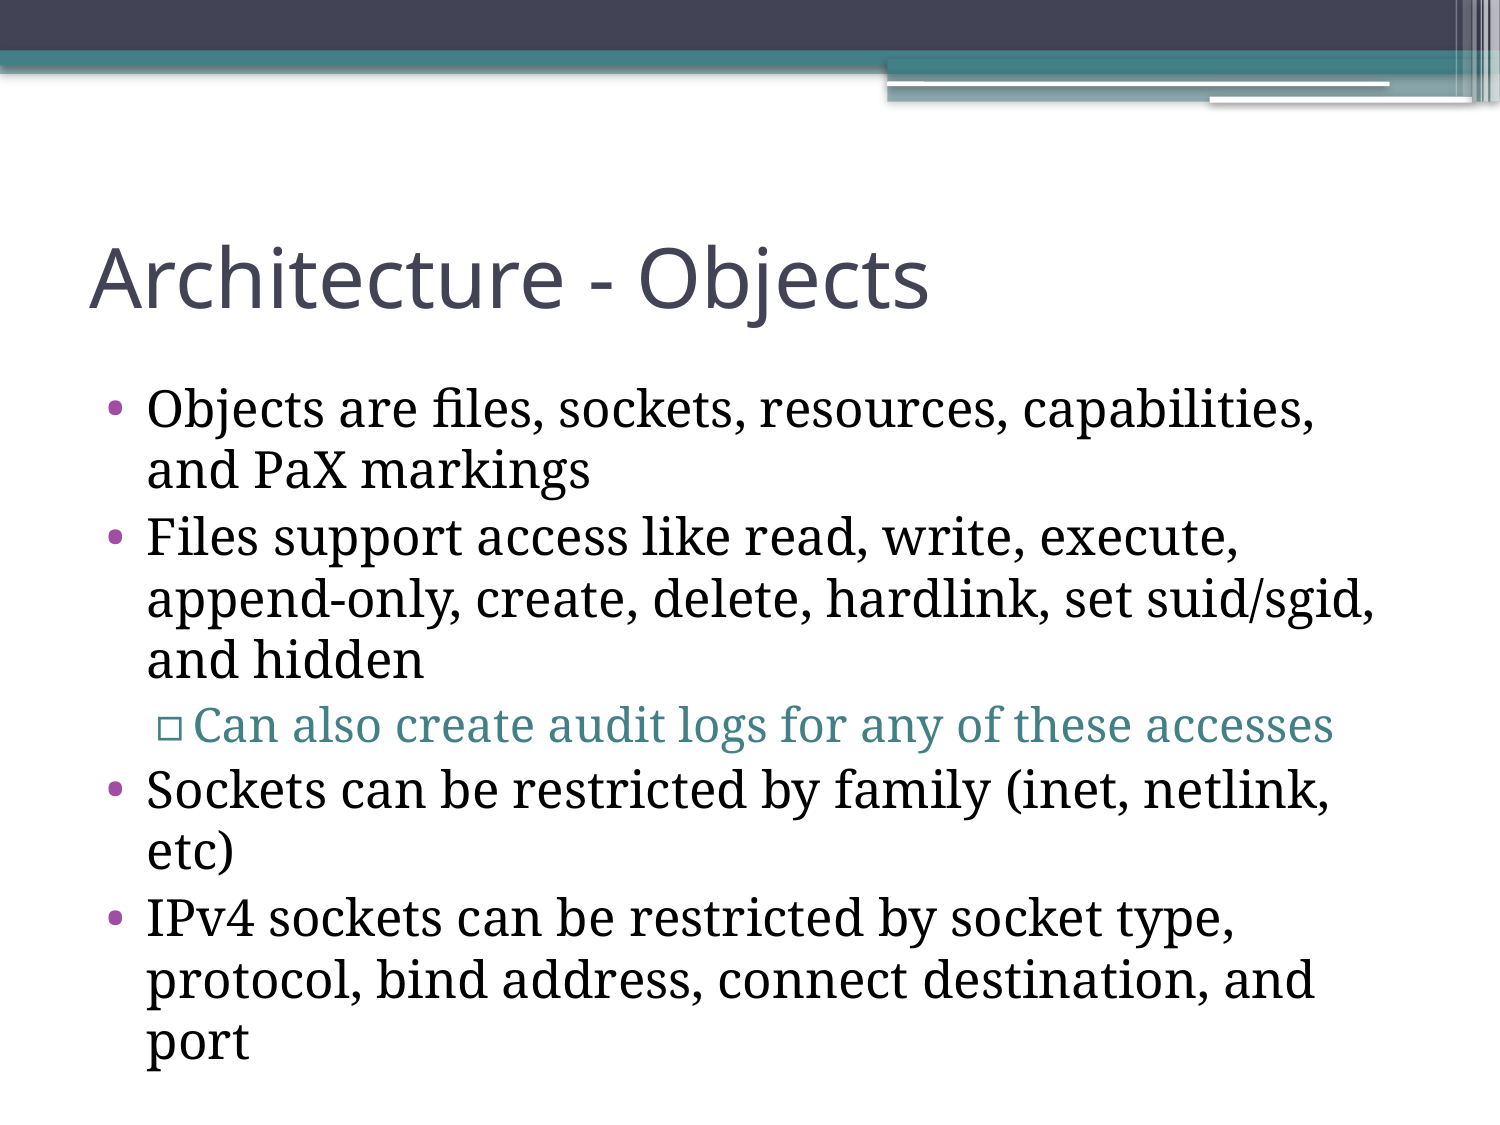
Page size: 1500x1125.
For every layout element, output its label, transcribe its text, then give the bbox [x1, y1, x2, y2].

title Architecture - Objects [75, 187, 1425, 363]
list Objects are files, sockets, resources, capabilities, and PaX markings Files support access like read, write, execute, append-only, create, delete, hardlink, set suid/sgid, and hidden Can also create audit logs for any of these accesses Sockets can be restricted by family (inet, netlink, etc) IPv4 sockets can be restricted by socket type, protocol, bind address, connect destination, and port [75, 368, 1425, 1079]
